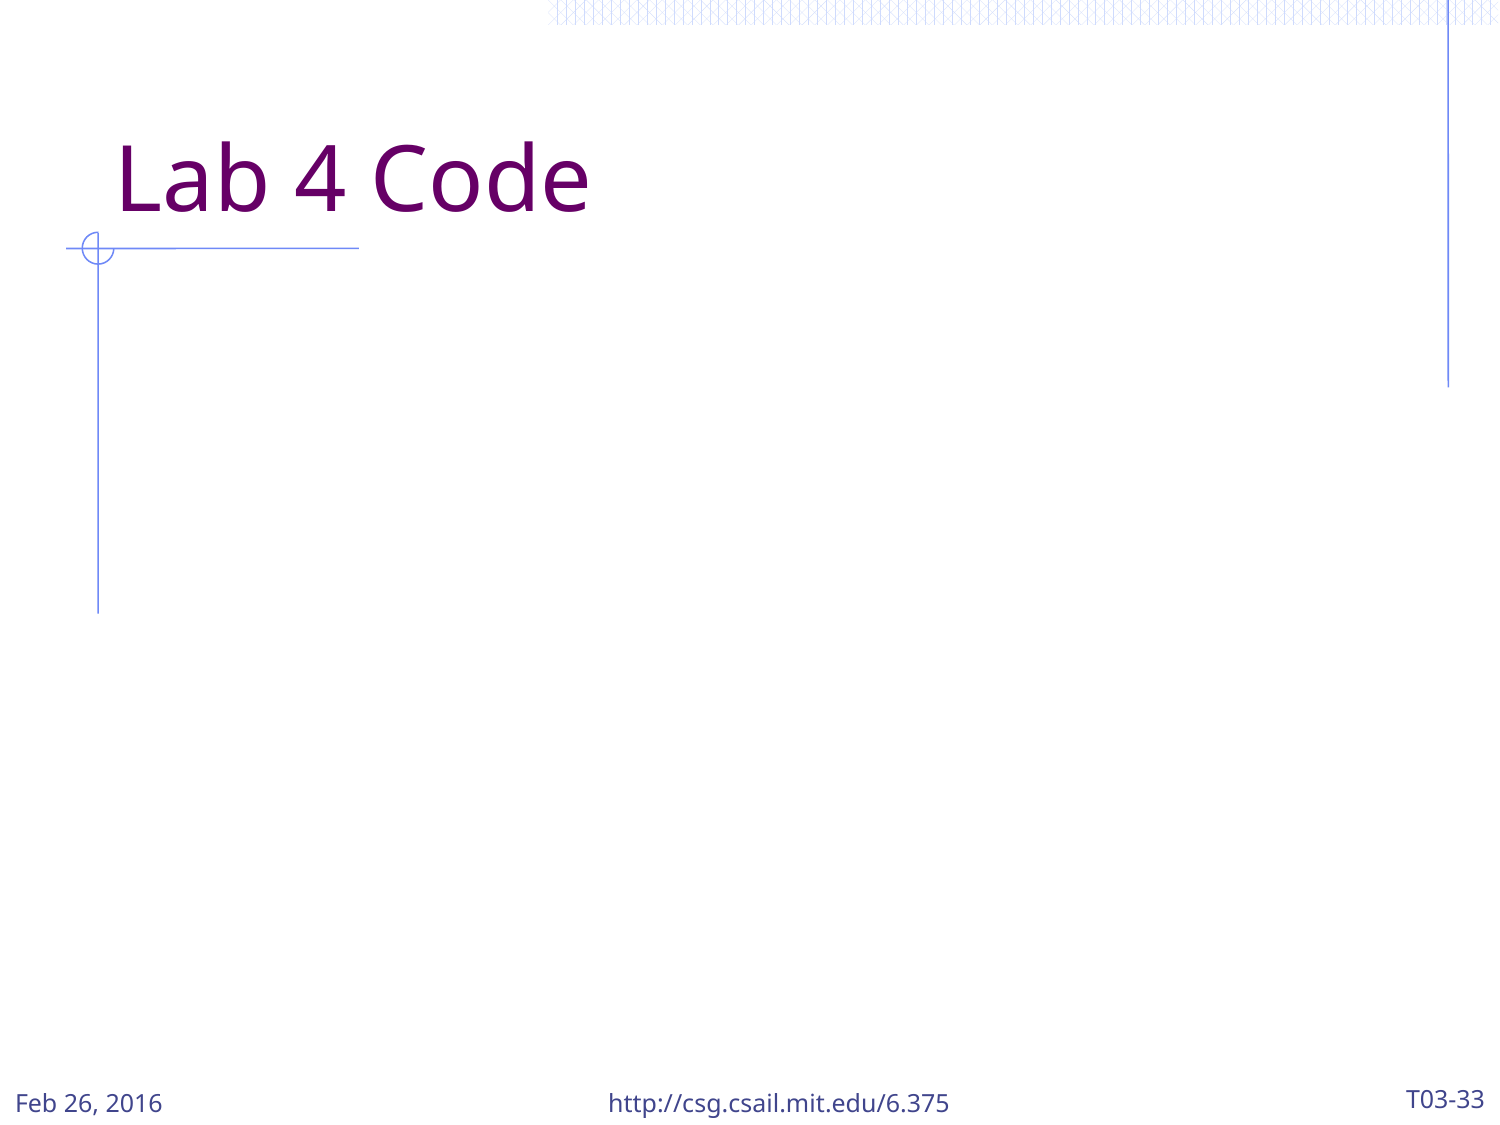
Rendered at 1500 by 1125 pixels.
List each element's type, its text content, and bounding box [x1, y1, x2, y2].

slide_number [0, 1049, 313, 1125]
footer http://csg.csail.mit.edu/6.375 [508, 1049, 1051, 1125]
title Lab 4 Code [99, 49, 1376, 238]
slide_number T03-33 [1187, 1049, 1500, 1125]
